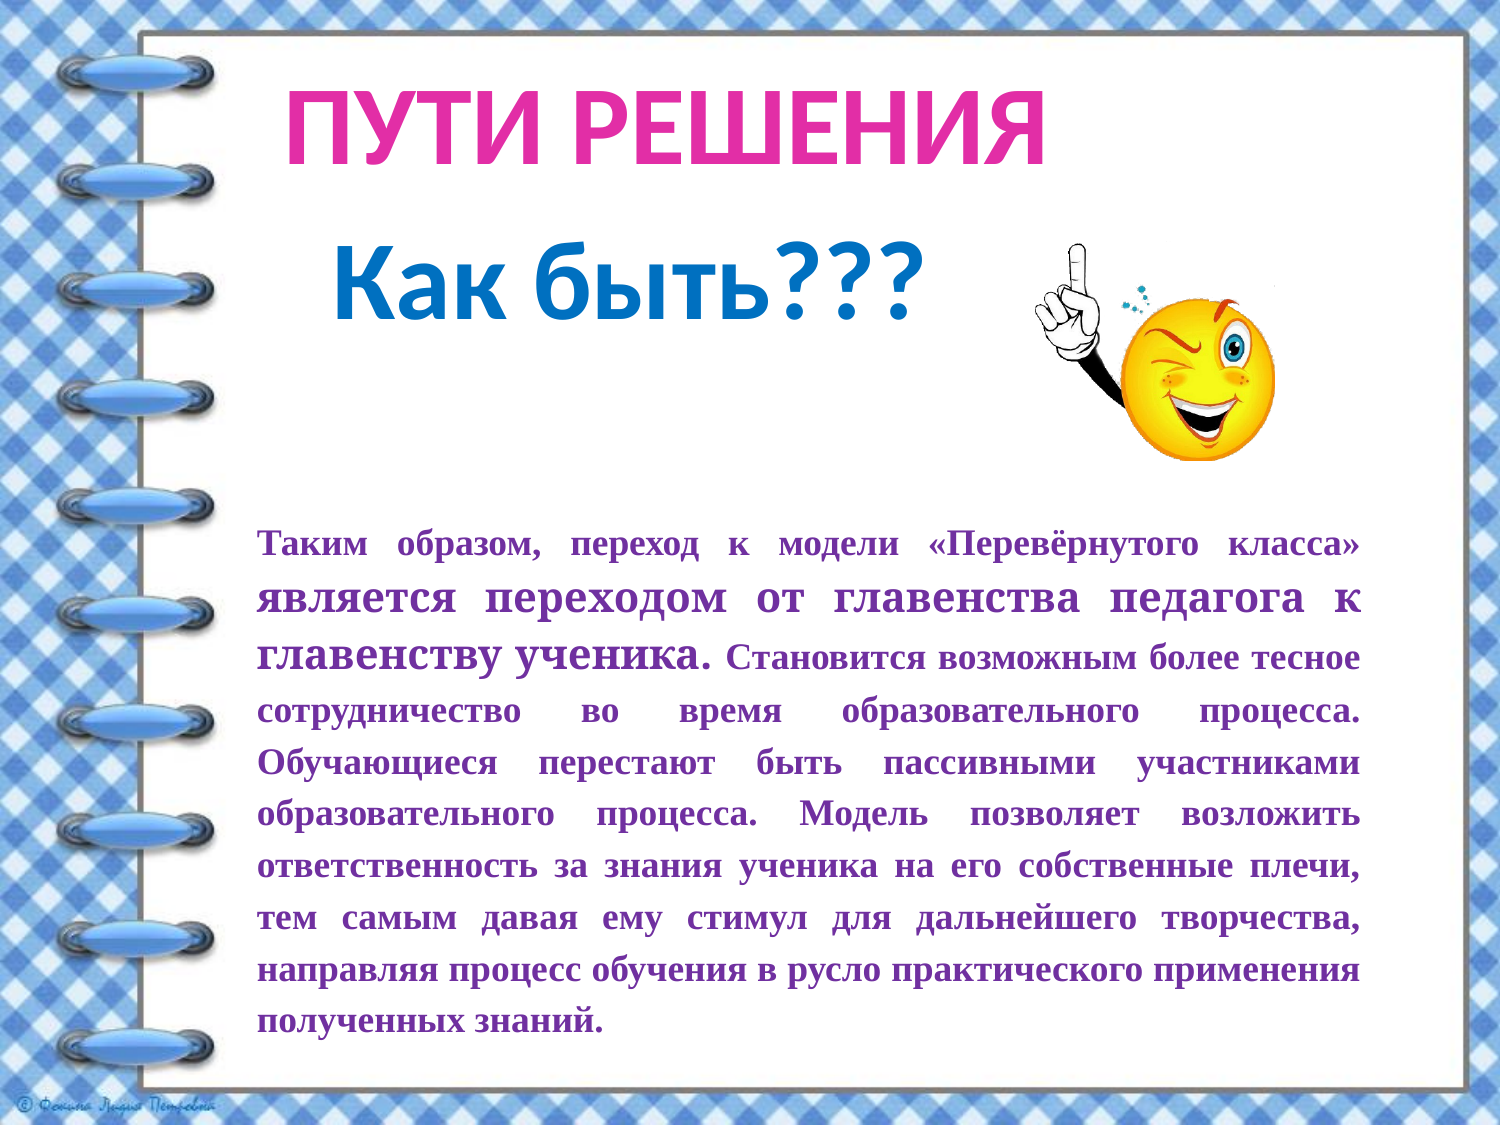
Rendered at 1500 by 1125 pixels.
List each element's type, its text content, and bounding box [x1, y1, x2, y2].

text_box Как быть??? [317, 199, 944, 350]
text_box Пути решения [135, 44, 1199, 195]
picture [0, 0, 1500, 1125]
text_box Таким образом, переход к модели «Перевёрнутого класса» является переходом от главенства педагога к главенству ученика. Становится возможным более тесное сотрудничество во время образовательного процесса. Обучающиеся перестают быть пассивными участниками образовательного процесса. Модель позволяет возложить ответственность за знания ученика на его собственные плечи, тем самым давая ему стимул для дальнейшего творчества, направляя процесс обучения в русло практического применения полученных знаний. [242, 503, 1376, 1048]
